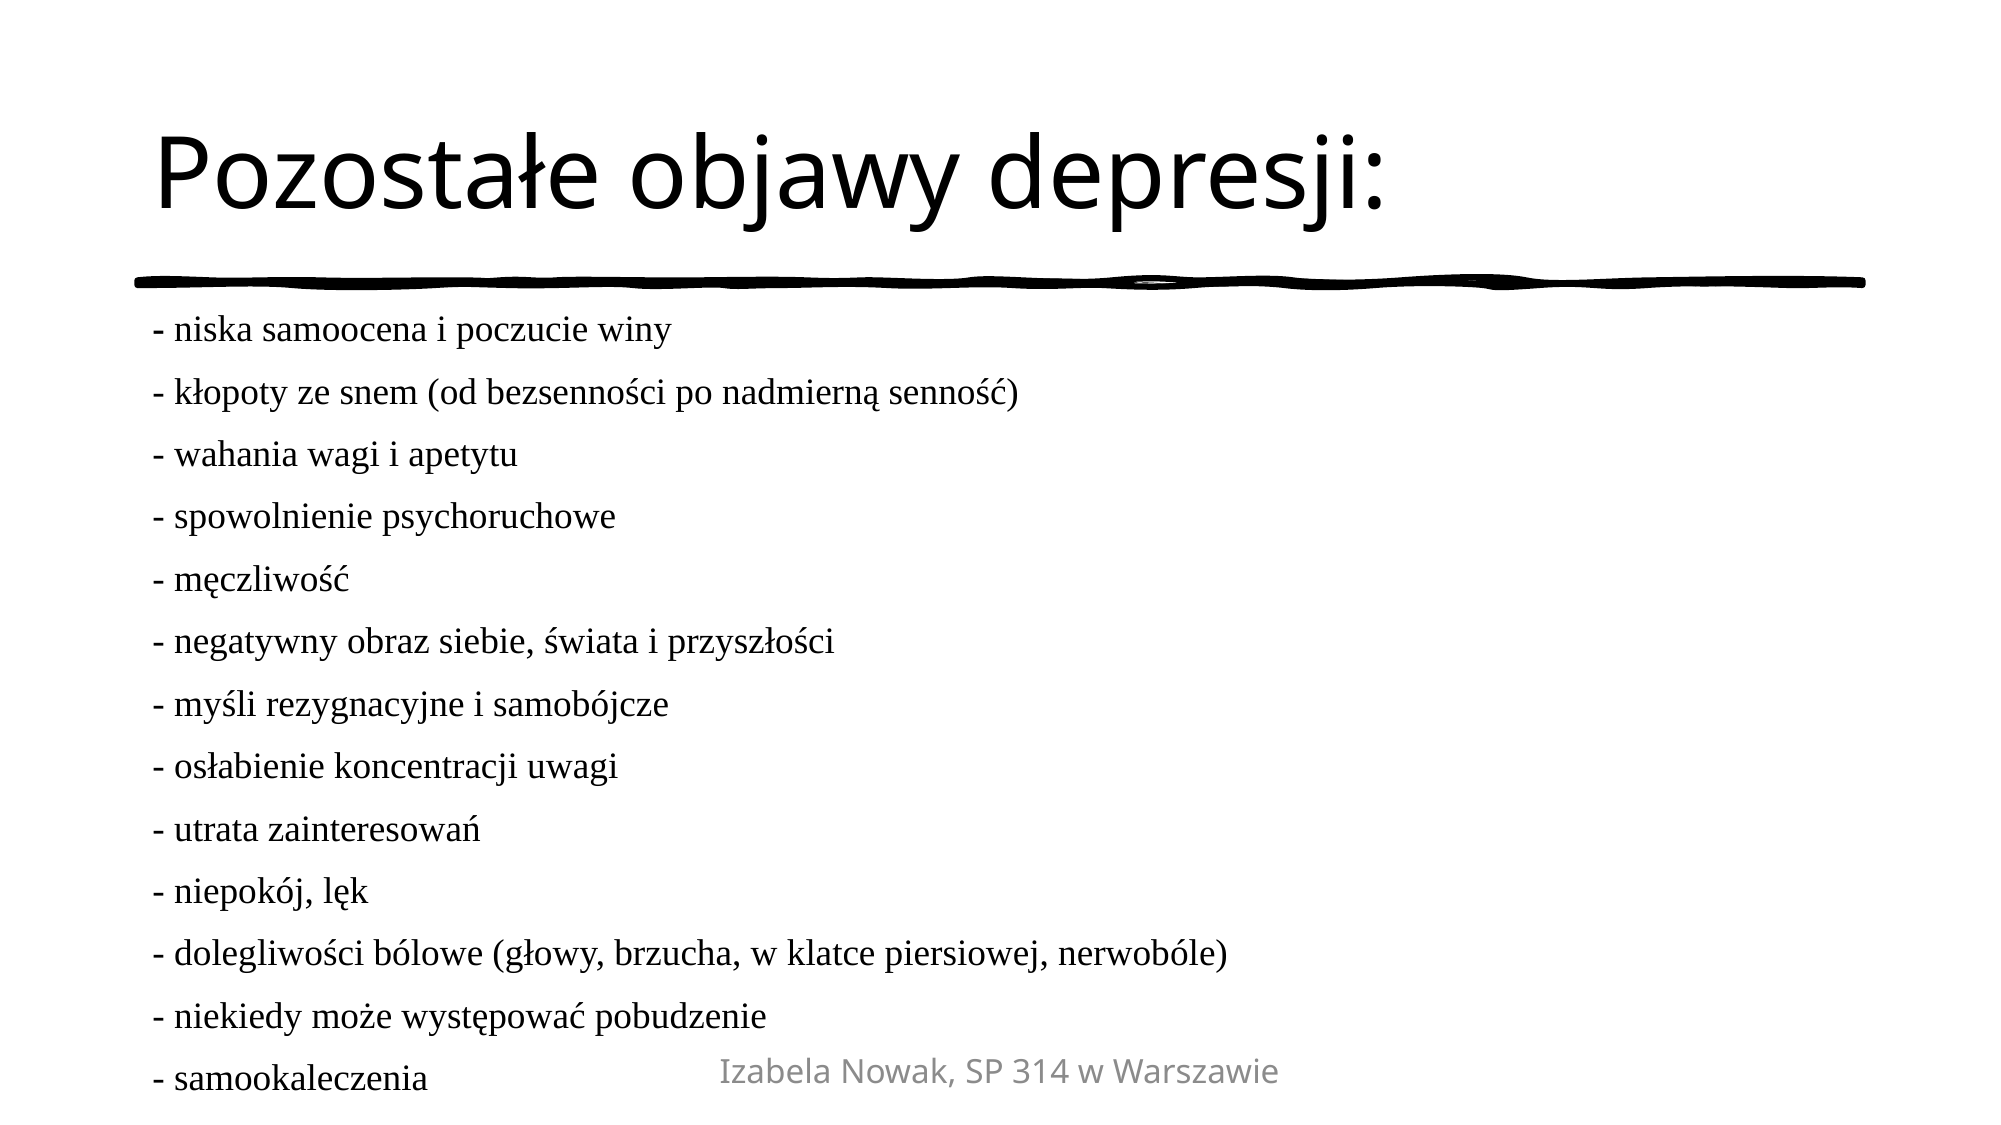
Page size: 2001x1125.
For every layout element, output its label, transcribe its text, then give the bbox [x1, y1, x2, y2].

footer Izabela Nowak, SP 314 w Warszawie [662, 1042, 1338, 1103]
title Pozostałe objawy depresji: [137, 59, 1863, 278]
list - niska samoocena i poczucie winy - kłopoty ze snem (od bezsenności po nadmierną senność) - wahania wagi i apetytu - spowolnienie psychoruchowe - męczliwość - negatywny obraz siebie, świata i przyszłości - myśli rezygnacyjne i samobójcze - osłabienie koncentracji uwagi - utrata zainteresowań - niepokój, lęk - dolegliwości bólowe (głowy, brzucha, w klatce piersiowej, nerwobóle) - niekiedy może występować pobudzenie - samookaleczenia [137, 292, 1863, 1109]
